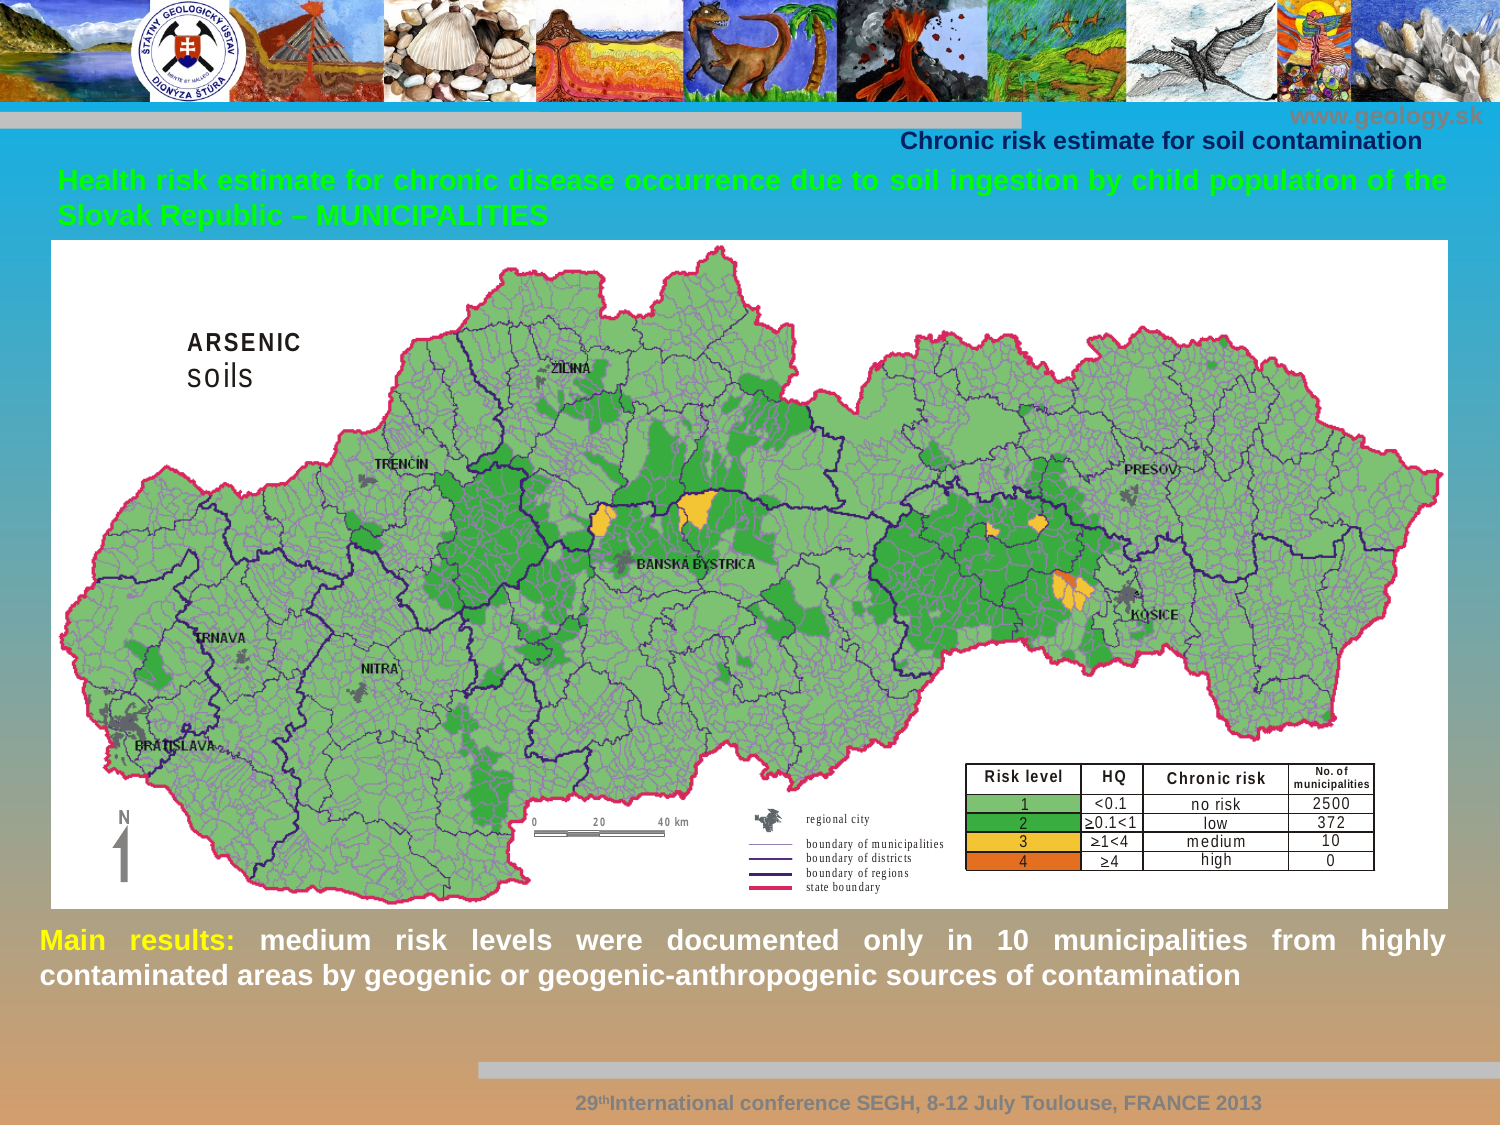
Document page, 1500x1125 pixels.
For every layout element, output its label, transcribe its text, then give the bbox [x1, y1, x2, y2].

picture [0, 0, 1500, 102]
picture [47, 237, 1451, 912]
text_box Health risk estimate for chronic disease occurrence due to soil ingestion by child population of the Slovak Republic – MUNICIPALITIES [42, 153, 1463, 239]
text_box Chronic risk estimate for soil contamination [885, 117, 1439, 162]
footer 29thInternational conference SEGH, 8-12 July Toulouse, FRANCE 2013 [487, 1082, 1350, 1123]
text_box Main results: medium risk levels were documented only in 10 municipalities from highly contaminated areas by geogenic or geogenic-anthropogenic sources of contamination [24, 914, 1463, 999]
